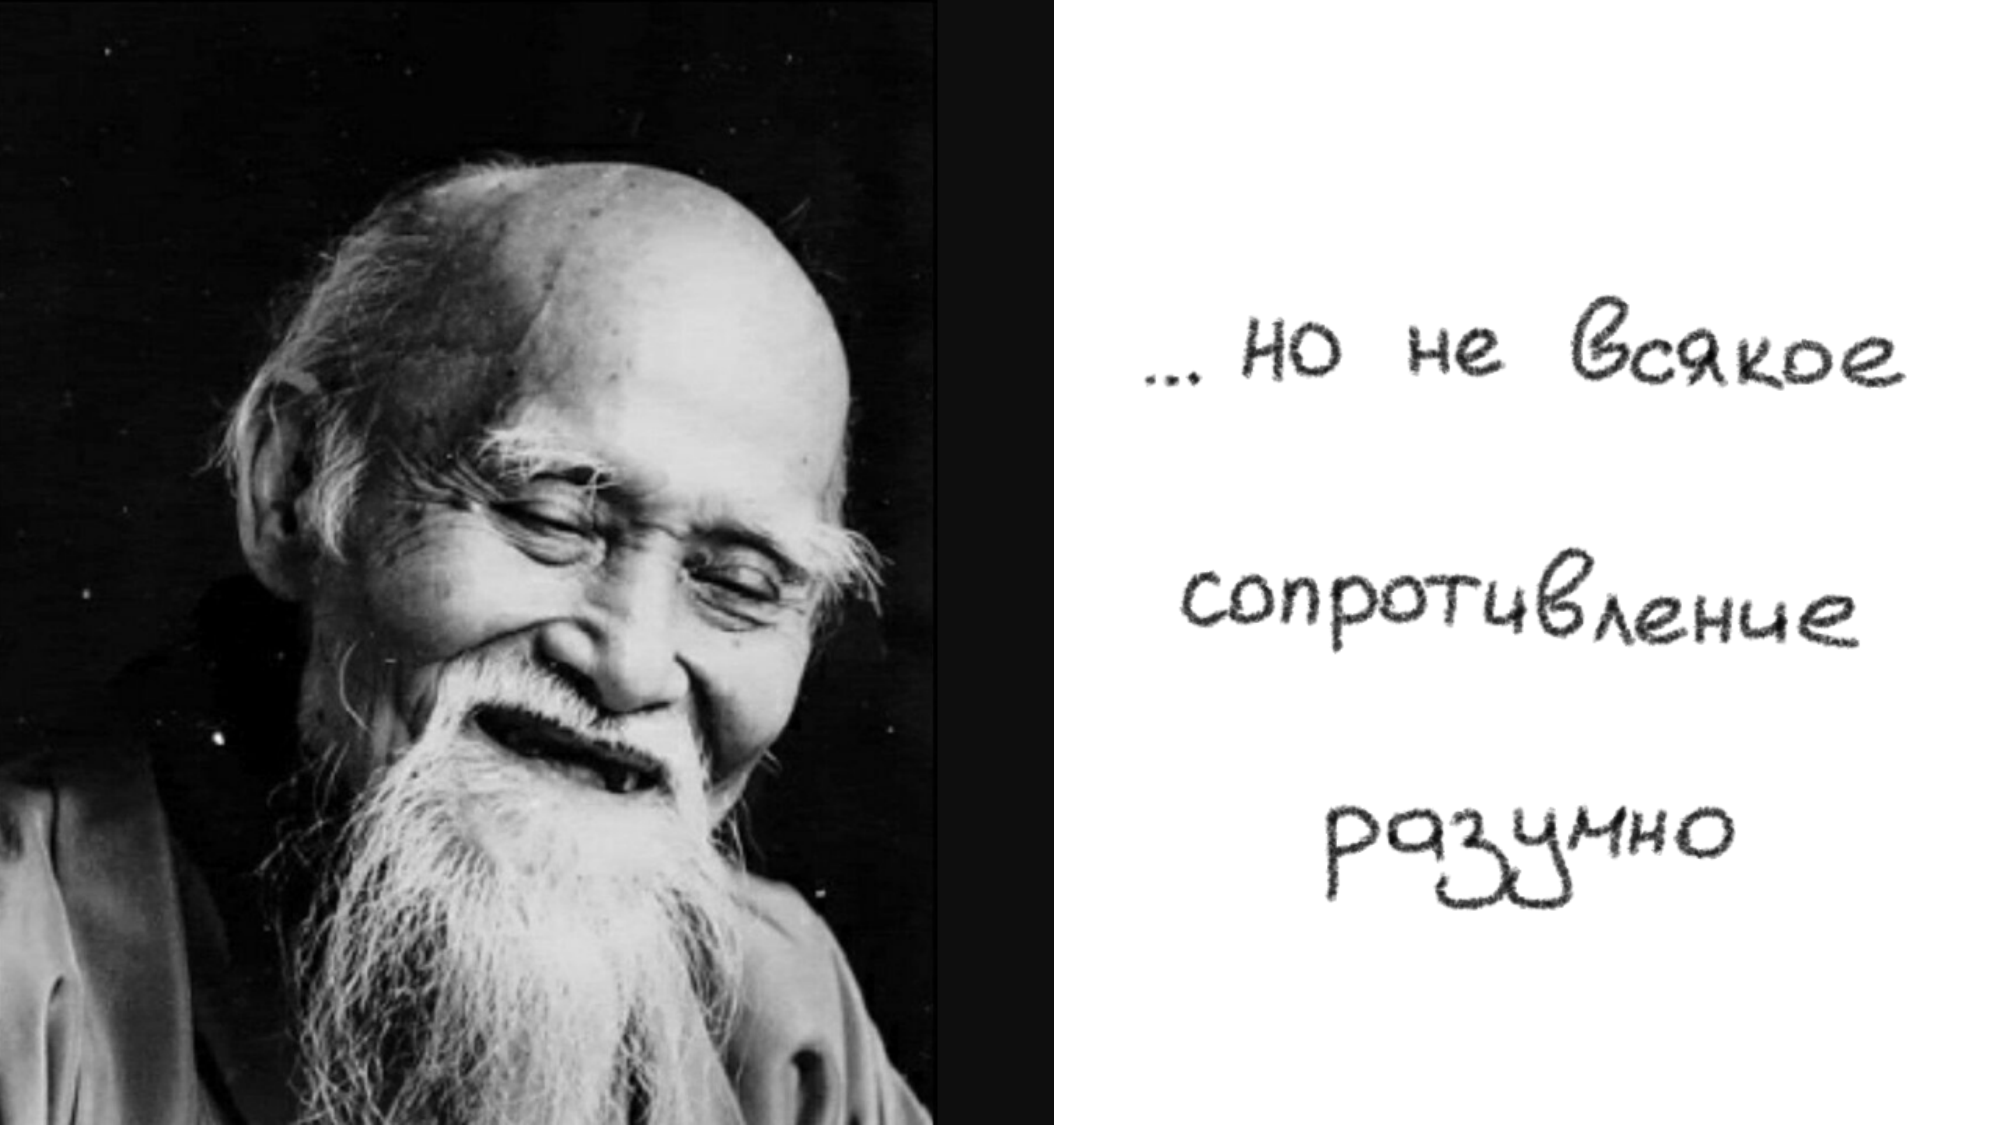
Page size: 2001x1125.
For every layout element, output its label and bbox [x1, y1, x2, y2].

picture [0, 0, 1054, 1125]
picture [1301, 779, 1750, 922]
picture [1169, 530, 1882, 675]
picture [1128, 292, 1924, 402]
